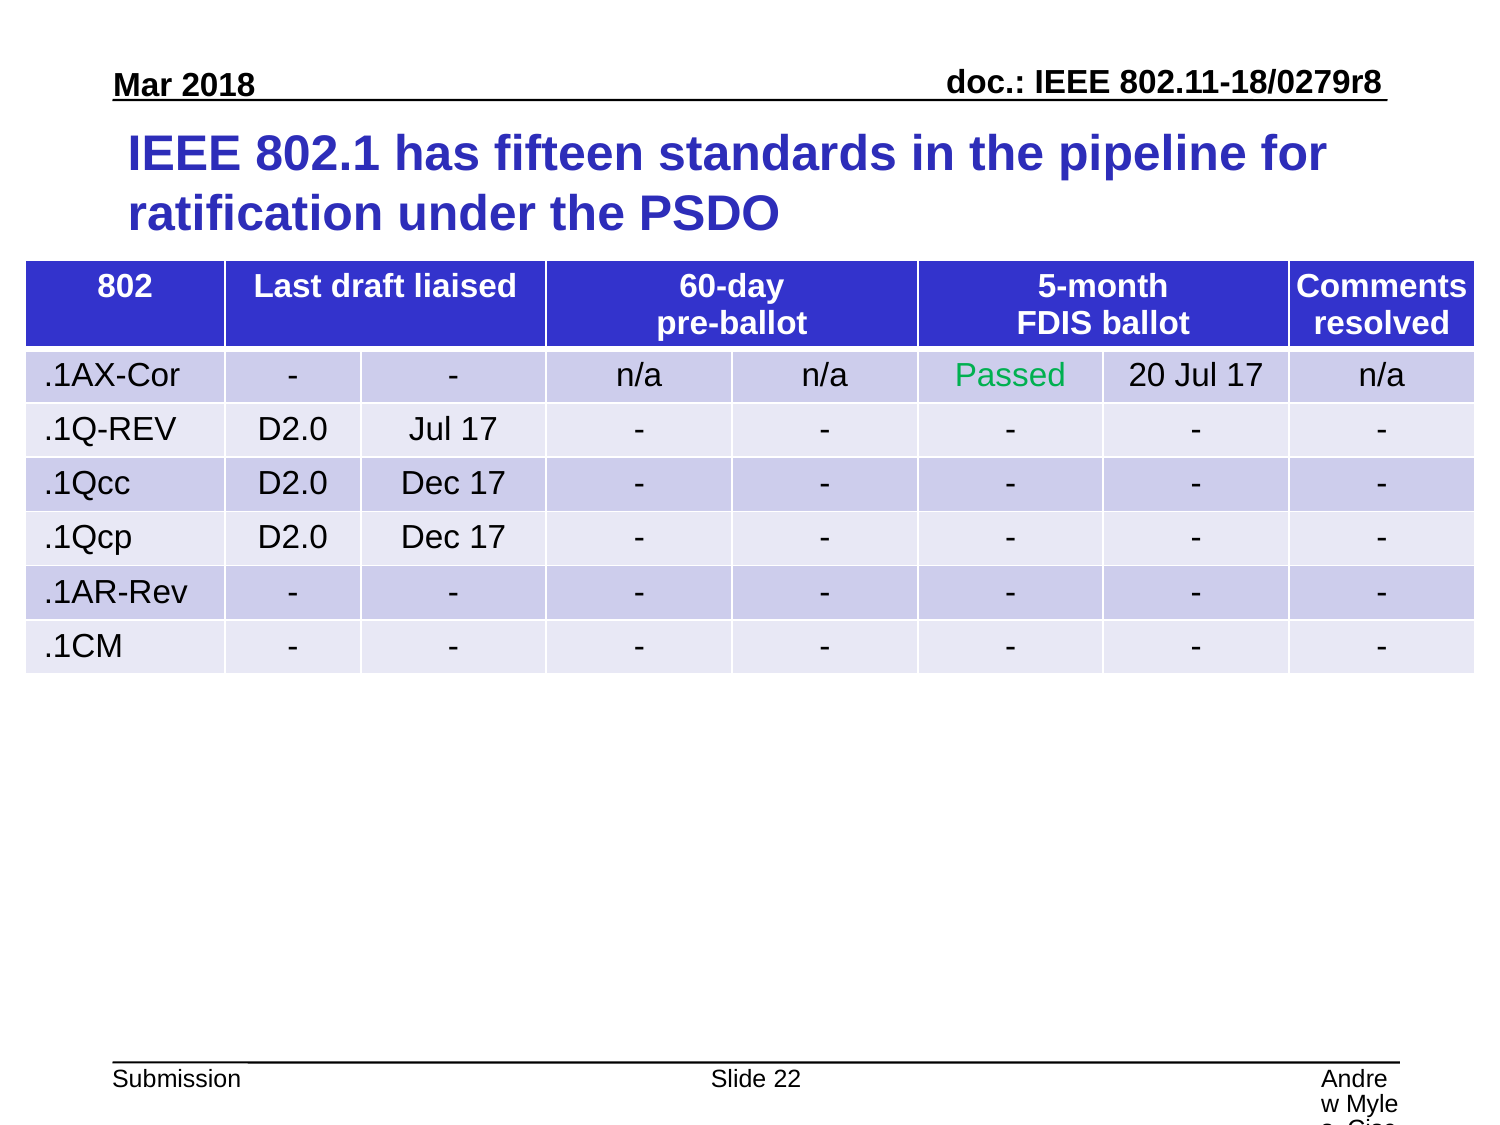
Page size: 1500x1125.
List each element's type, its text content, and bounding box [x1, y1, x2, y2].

table_cell - [1290, 512, 1474, 565]
footer Andrew Myles, Cisco [1320, 1061, 1402, 1093]
table_header 802 [26, 261, 224, 346]
table_header 5-month FDIS ballot [919, 261, 1288, 346]
table_cell .1Q-REV [26, 404, 224, 456]
table_cell - [1290, 566, 1474, 619]
table_cell - [1104, 621, 1288, 673]
table_cell - [547, 512, 731, 565]
table_cell - [733, 621, 917, 673]
table_cell n/a [547, 352, 731, 402]
table_header Comments resolved [1290, 261, 1474, 346]
table_cell Jul 17 [362, 404, 545, 456]
table_cell n/a [733, 352, 917, 402]
table_cell - [226, 566, 360, 619]
table_cell Dec 17 [362, 512, 545, 565]
table_cell - [733, 566, 917, 619]
table_cell - [1290, 621, 1474, 673]
table_cell - [733, 404, 917, 456]
table_cell - [547, 621, 731, 673]
table_cell - [733, 458, 917, 511]
table_cell - [226, 352, 360, 402]
table_cell - [919, 566, 1102, 619]
table_header Last draft liaised [226, 261, 545, 346]
table_cell Dec 17 [362, 458, 545, 511]
table_cell - [1104, 404, 1288, 456]
table_cell - [1290, 404, 1474, 456]
table_cell .1AR-Rev [26, 566, 224, 619]
table_cell - [1104, 566, 1288, 619]
table_cell D2.0 [226, 404, 360, 456]
slide_number Slide 22 [709, 1061, 803, 1093]
table_cell - [362, 566, 545, 619]
table_cell - [919, 404, 1102, 456]
title IEEE 802.1 has fifteen standards in the pipeline for ratification under the PSDO [112, 112, 1388, 259]
table_cell .1Qcp [26, 512, 224, 565]
table_cell - [1104, 458, 1288, 511]
table_header 60-day pre-ballot [547, 261, 917, 346]
table_cell .1AX-Cor [26, 352, 224, 402]
table_cell - [547, 404, 731, 456]
table_cell - [362, 621, 545, 673]
table_cell .1CM [26, 621, 224, 673]
table_cell - [1104, 512, 1288, 565]
table_cell - [226, 621, 360, 673]
table_cell - [919, 621, 1102, 673]
table_cell Passed [919, 352, 1102, 402]
table_cell - [1290, 458, 1474, 511]
table_cell - [733, 512, 917, 565]
table_cell D2.0 [226, 512, 360, 565]
table_cell - [547, 566, 731, 619]
table_cell - [547, 458, 731, 511]
table_cell D2.0 [226, 458, 360, 511]
table_cell 20 Jul 17 [1104, 352, 1288, 402]
table_cell n/a [1290, 352, 1474, 402]
table_cell .1Qcc [26, 458, 224, 511]
table_cell - [919, 458, 1102, 511]
table_cell - [362, 352, 545, 402]
table_cell - [919, 512, 1102, 565]
